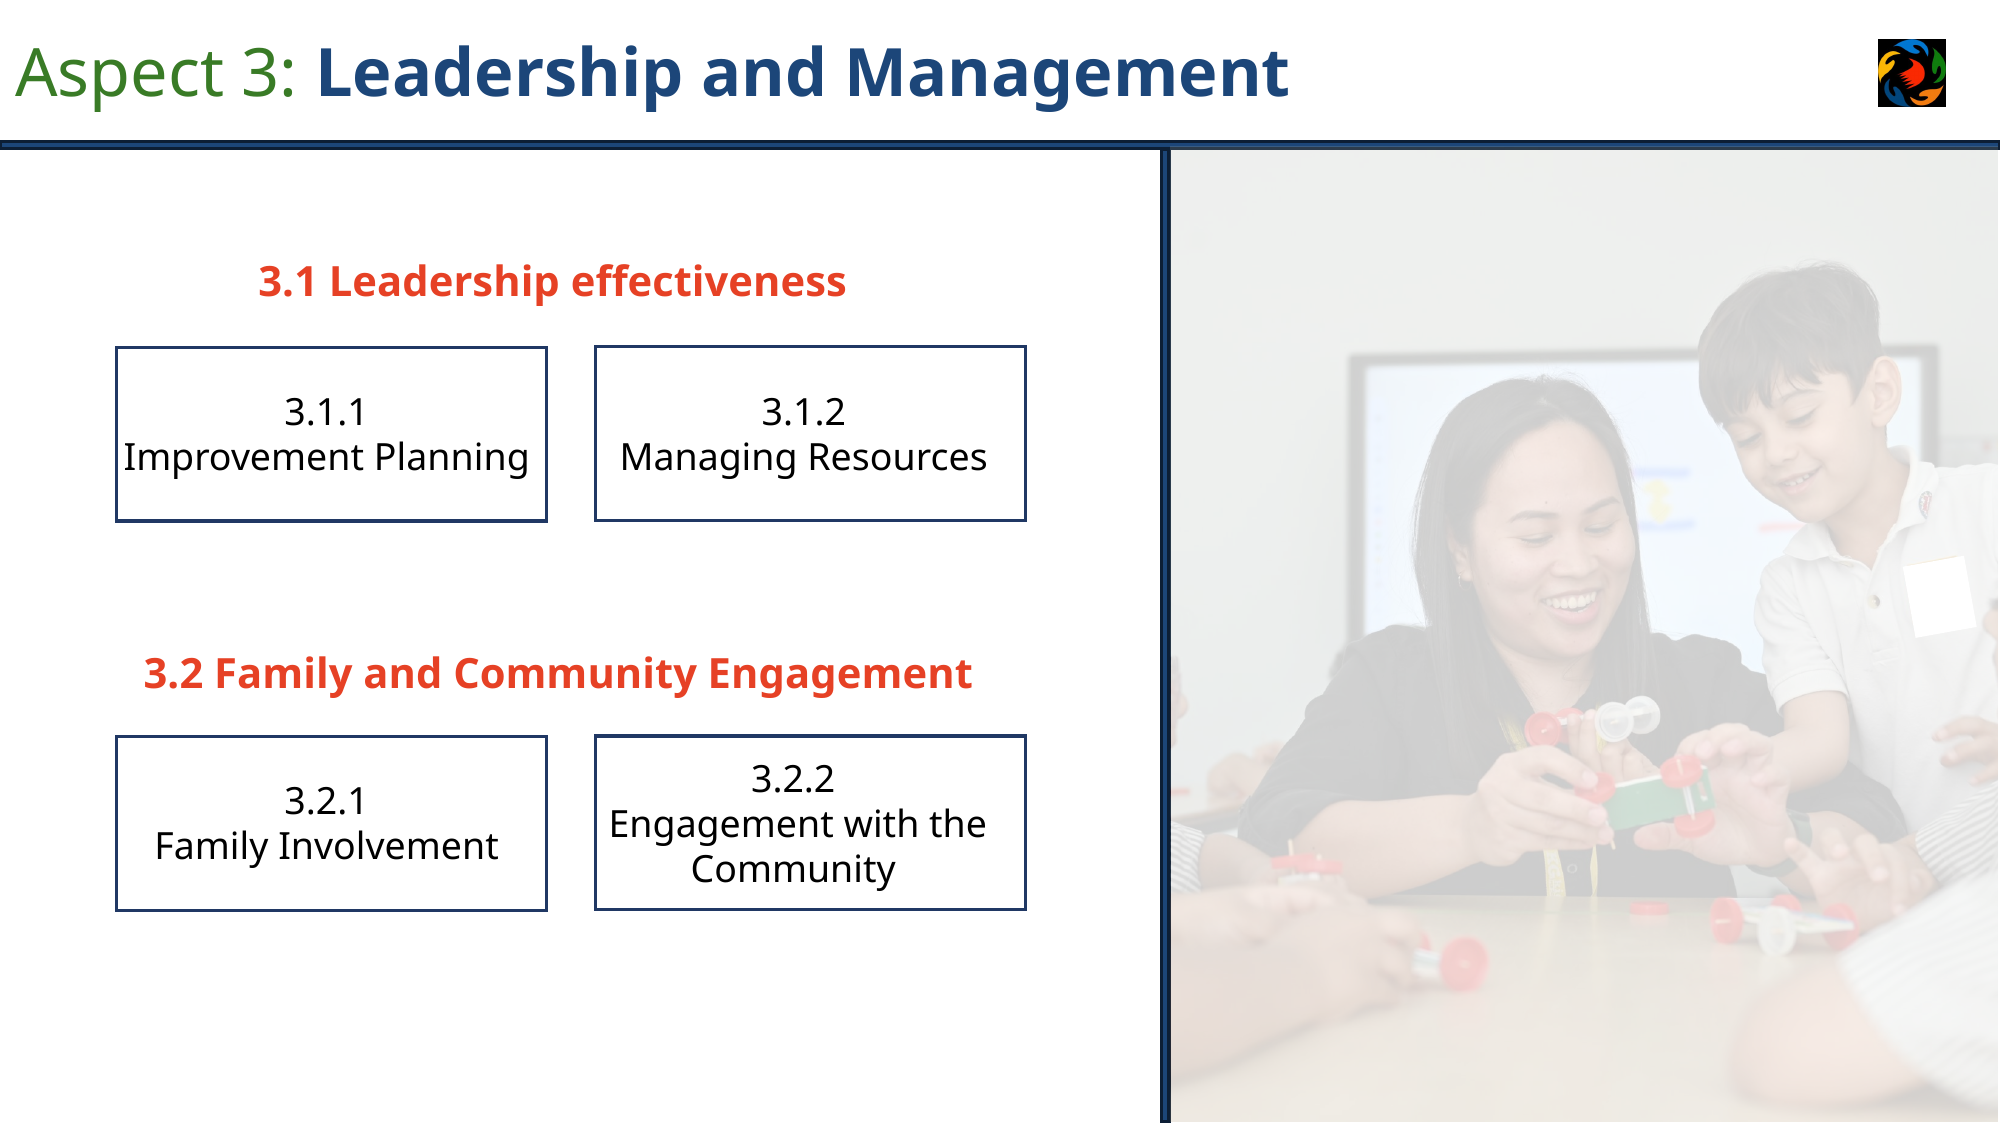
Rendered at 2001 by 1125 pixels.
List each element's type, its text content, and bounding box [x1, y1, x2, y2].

picture [1878, 39, 1946, 107]
text_box 3.1 Leadership effectiveness [77, 247, 1039, 313]
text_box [1169, 146, 1999, 1122]
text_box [578, 346, 1040, 521]
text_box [567, 735, 1029, 911]
text_box 3.2 Family and Community Engagement [77, 639, 1039, 704]
text_box [1160, 148, 1171, 1123]
text_box [0, 140, 2000, 150]
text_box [96, 346, 567, 522]
title Aspect 3: Leadership and Management [0, 13, 1673, 136]
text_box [96, 736, 567, 911]
